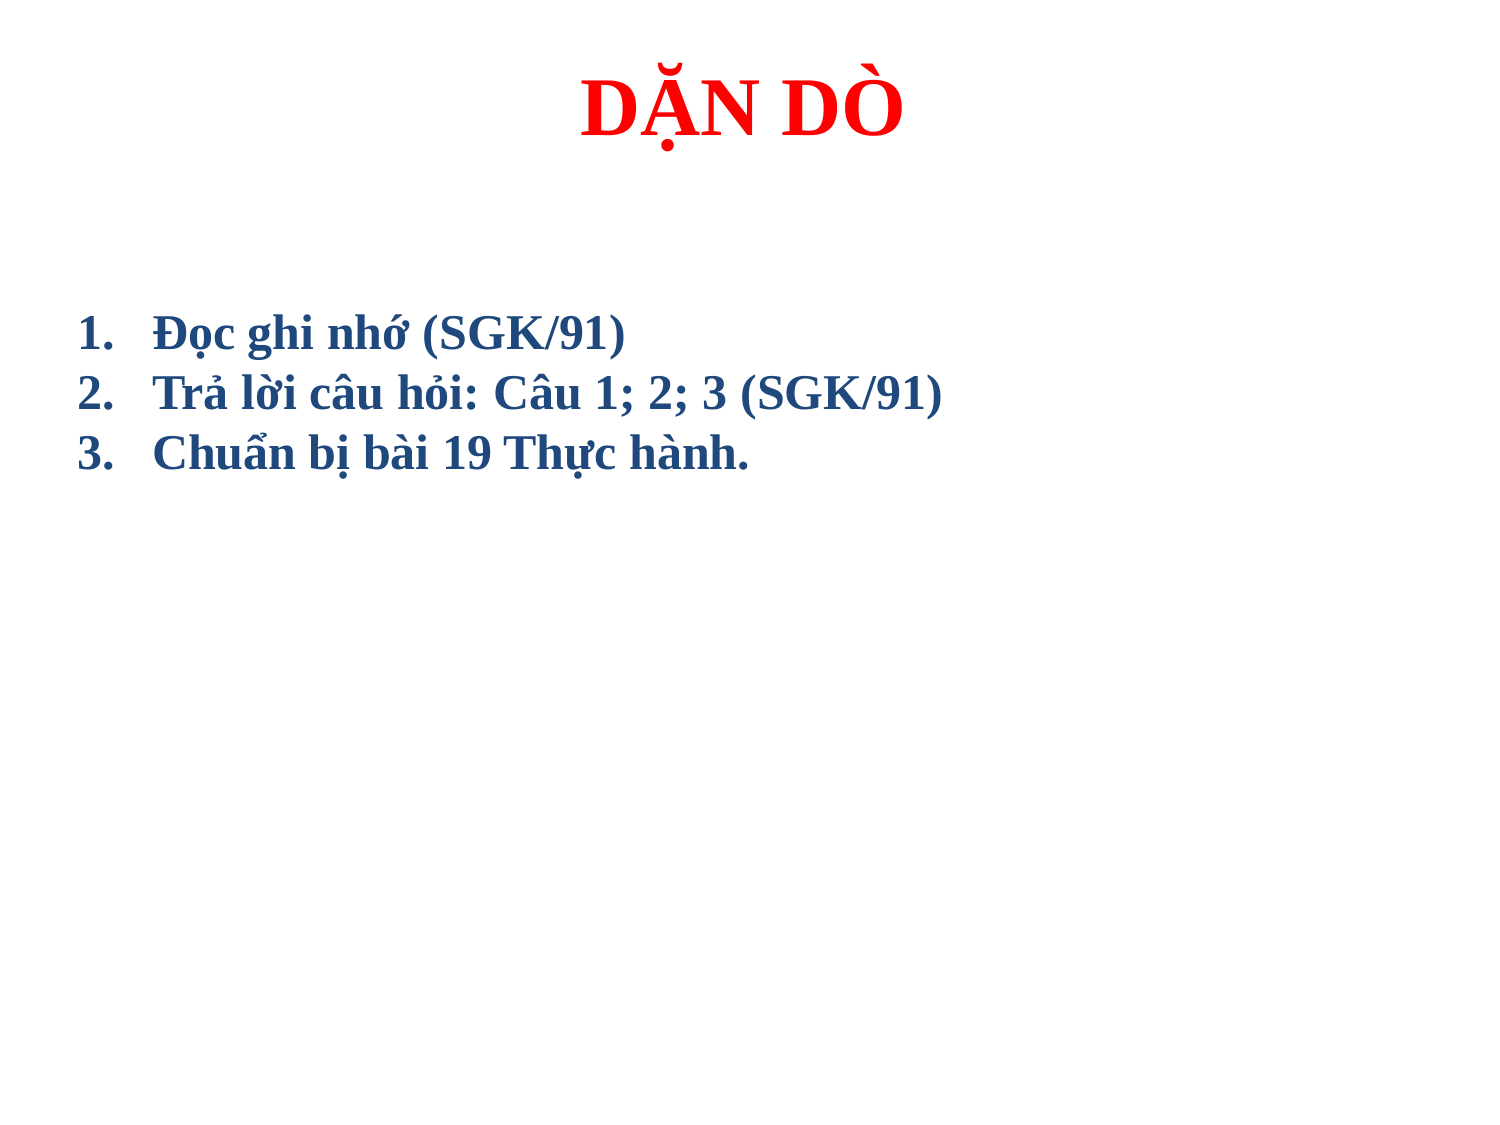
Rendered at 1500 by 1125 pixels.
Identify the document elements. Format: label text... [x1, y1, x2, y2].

text_box Đọc ghi nhớ (SGK/91) Trả lời câu hỏi: Câu 1; 2; 3 (SGK/91) Chuẩn bị bài 19 Thực hành. [62, 291, 1488, 487]
text_box DẶN DÒ [0, 45, 1488, 233]
